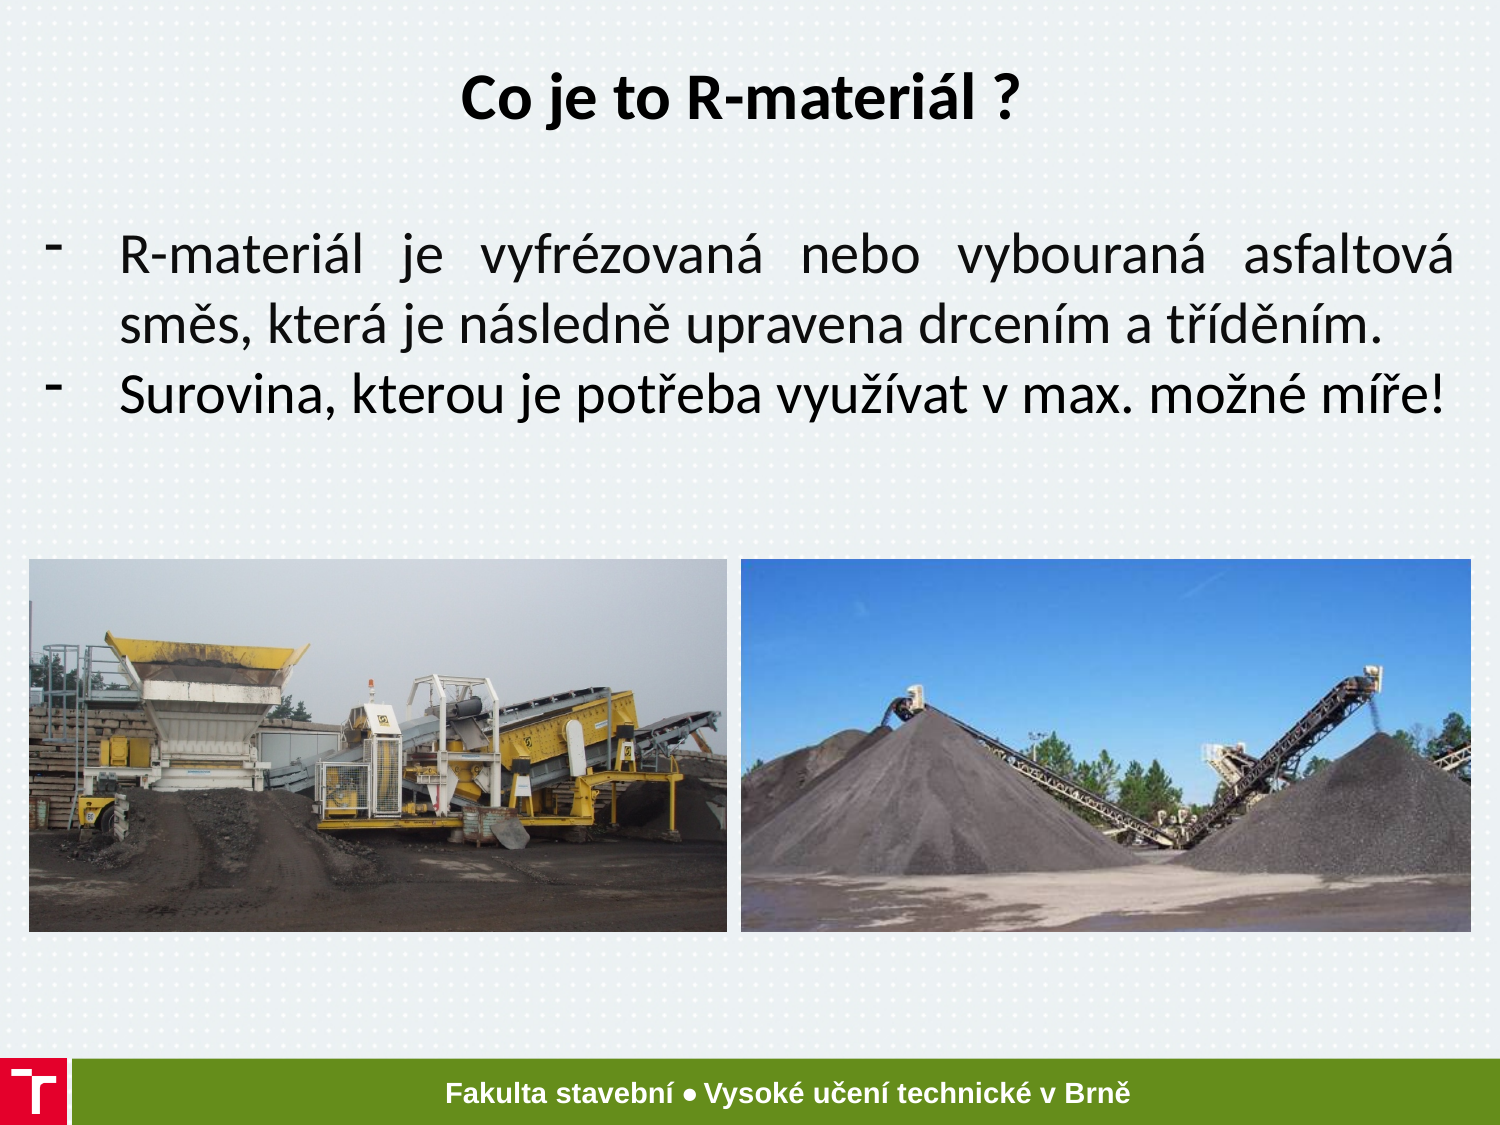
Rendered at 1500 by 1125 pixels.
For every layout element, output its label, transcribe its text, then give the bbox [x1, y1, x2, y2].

title Co je to R-materiál ? [75, 45, 1425, 233]
text_box R-materiál je vyfrézovaná nebo vybouraná asfaltová směs, která je následně upravena drcením a tříděním. Surovina, kterou je potřeba využívat v max. možné míře! [29, 208, 1471, 433]
picture [0, 0, 1500, 1125]
